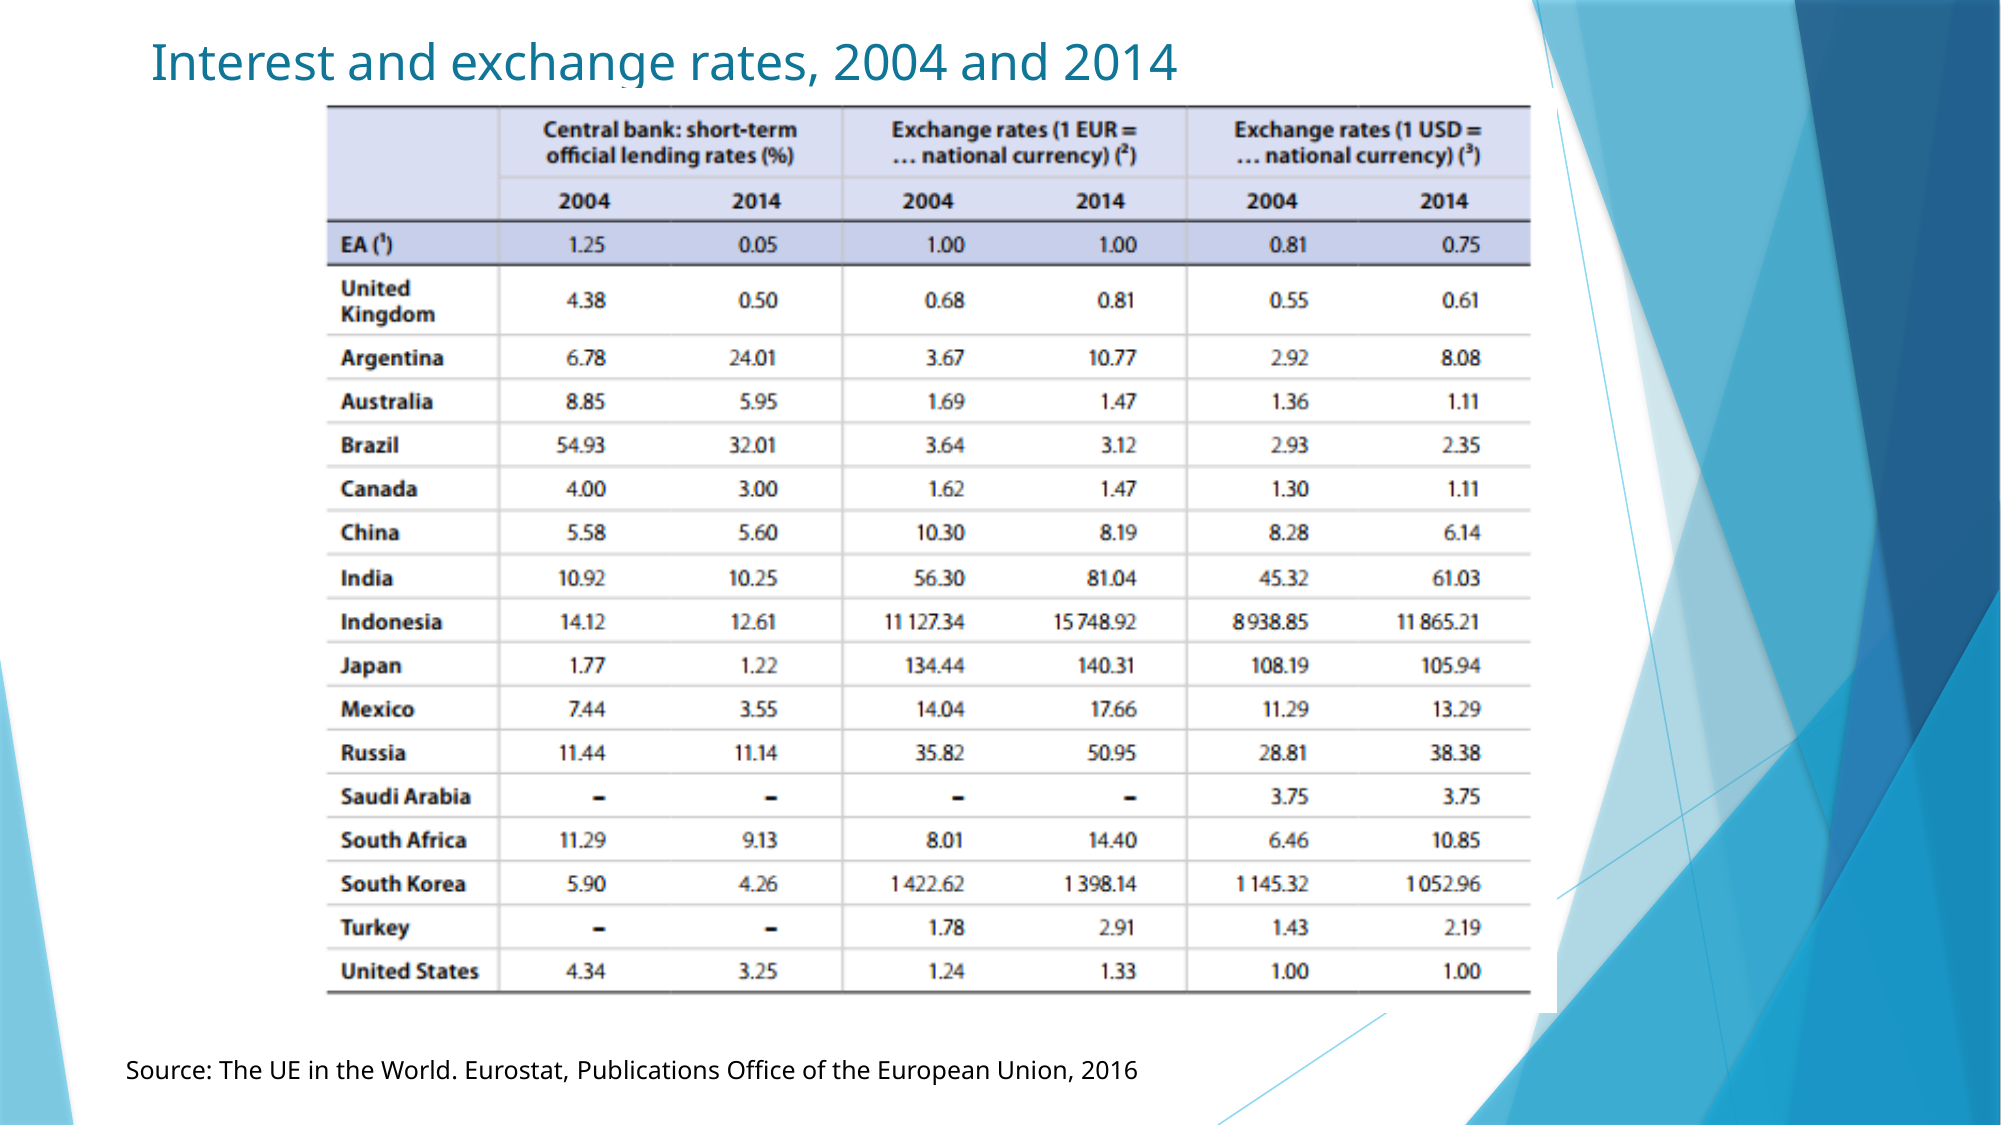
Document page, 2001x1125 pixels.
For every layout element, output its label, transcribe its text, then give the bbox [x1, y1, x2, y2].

text_box Source: The UE in the World. Eurostat, Publications Office of the European Union, 2016 [111, 1046, 1948, 1092]
title Interest and exchange rates, 2004 and 2014 [123, 22, 1874, 155]
picture [315, 88, 1557, 1014]
